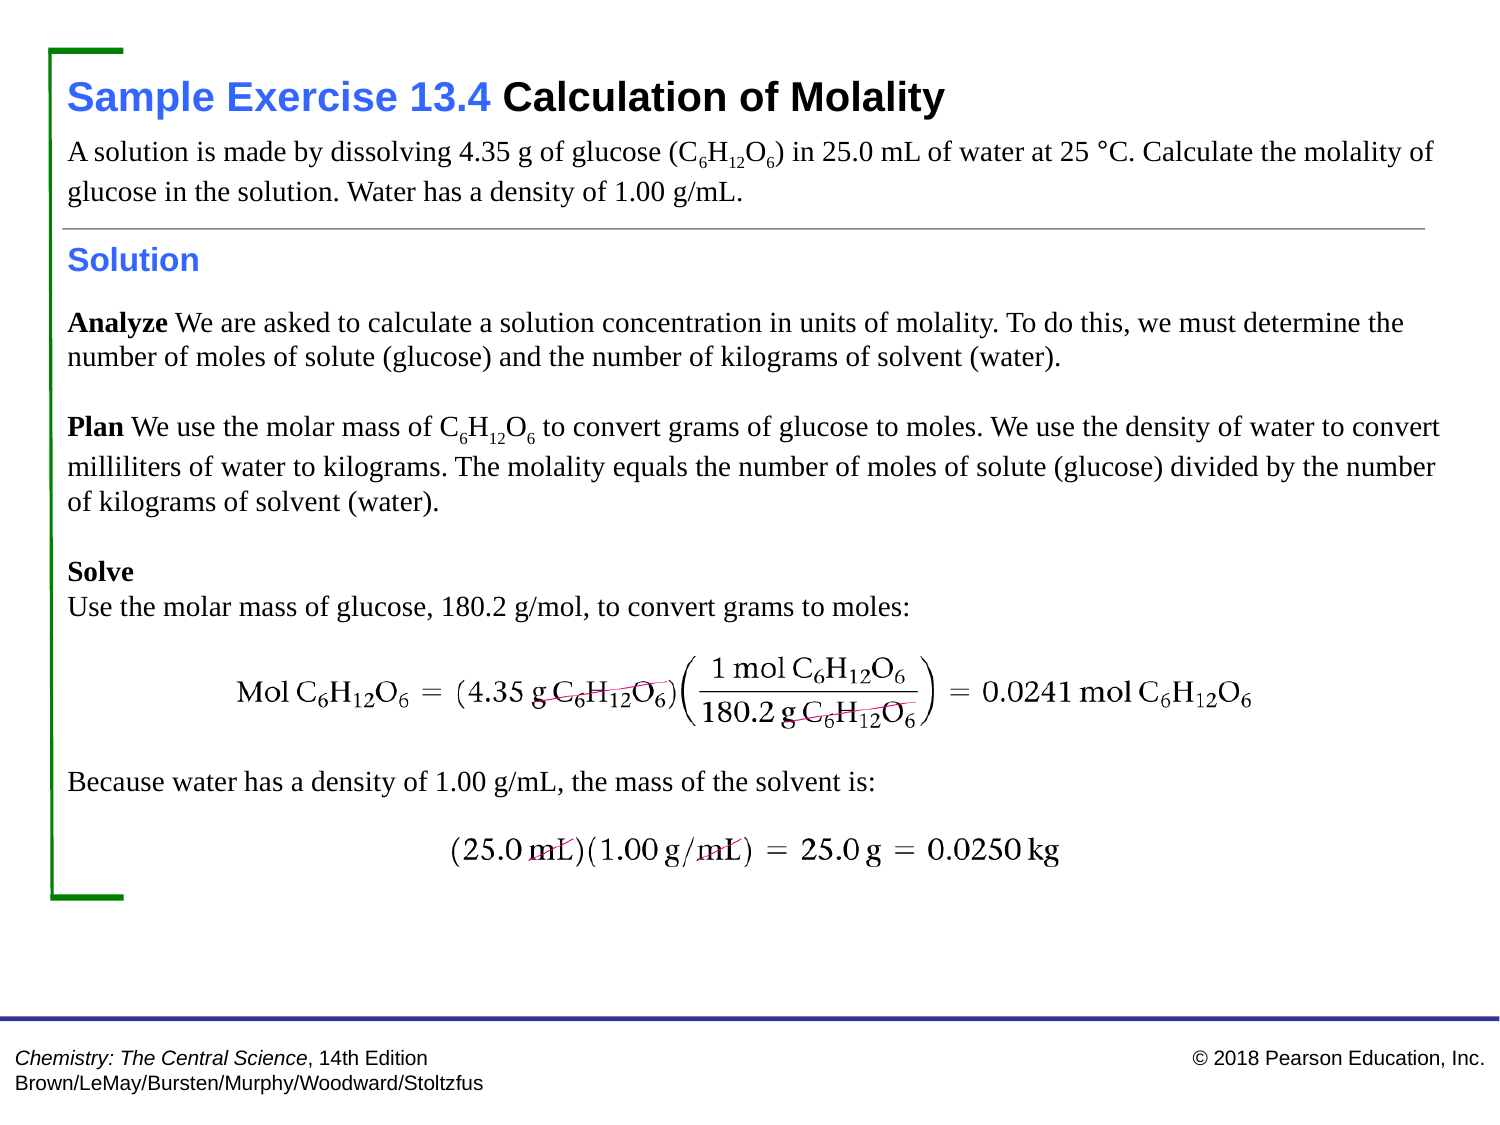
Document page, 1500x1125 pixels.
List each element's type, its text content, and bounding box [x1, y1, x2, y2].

text_box A solution is made by dissolving 4.35 g of glucose (C6H12O6) in 25.0 mL of water at 25 °C. Calculate the molality of glucose in the solution. Water has a density of 1.00 g/mL. [52, 125, 1459, 210]
picture [236, 656, 1251, 730]
picture [451, 835, 1060, 867]
text_box Sample Exercise 13.4 Calculation of Molality [52, 65, 1438, 125]
text_box Solution Analyze We are asked to calculate a solution concentration in units of molality. To do this, we must determine the number of moles of solute (glucose) and the number of kilograms of solvent (water). Plan We use the molar mass of C6H12O6 to convert grams of glucose to moles. We use the density of water to convert milliliters of water to kilograms. The molality equals the number of moles of solute (glucose) divided by the number of kilograms of solvent (water). Solve Use the molar mass of glucose, 180.2 g/mol, to convert grams to moles: Because water has a density of 1.00 g/mL, the mass of the solvent is: [52, 230, 1484, 735]
